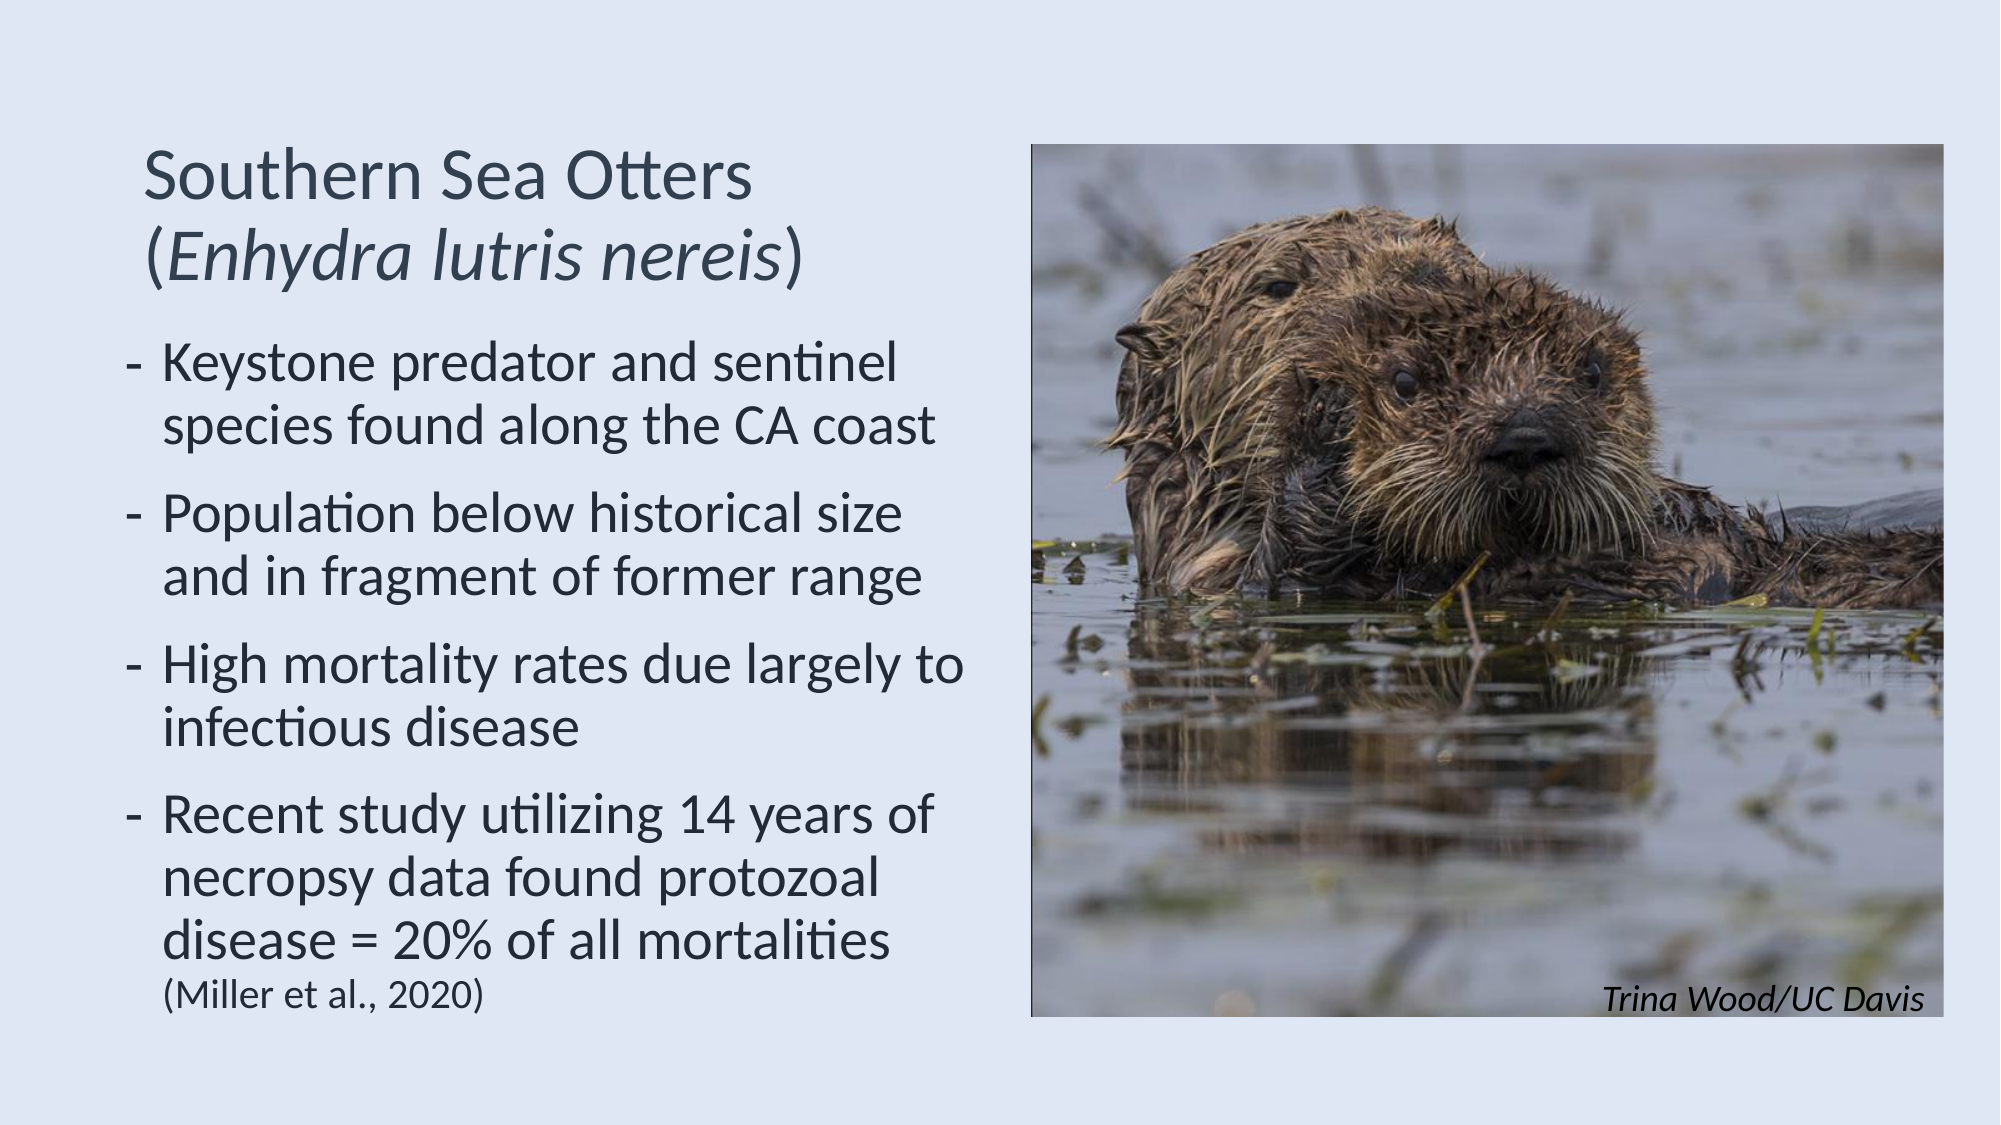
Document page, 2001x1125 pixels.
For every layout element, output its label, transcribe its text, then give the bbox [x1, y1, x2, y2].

picture [1030, 138, 1945, 1018]
title Southern Sea Otters (Enhydra lutris nereis) [128, 106, 1004, 325]
list Keystone predator and sentinel species found along the CA coast Population below historical size and in fragment of former range High mortality rates due largely to infectious disease Recent study utilizing 14 years of necropsy data found protozoal disease = 20% of all mortalities (Miller et al., 2020) [109, 324, 1000, 1057]
